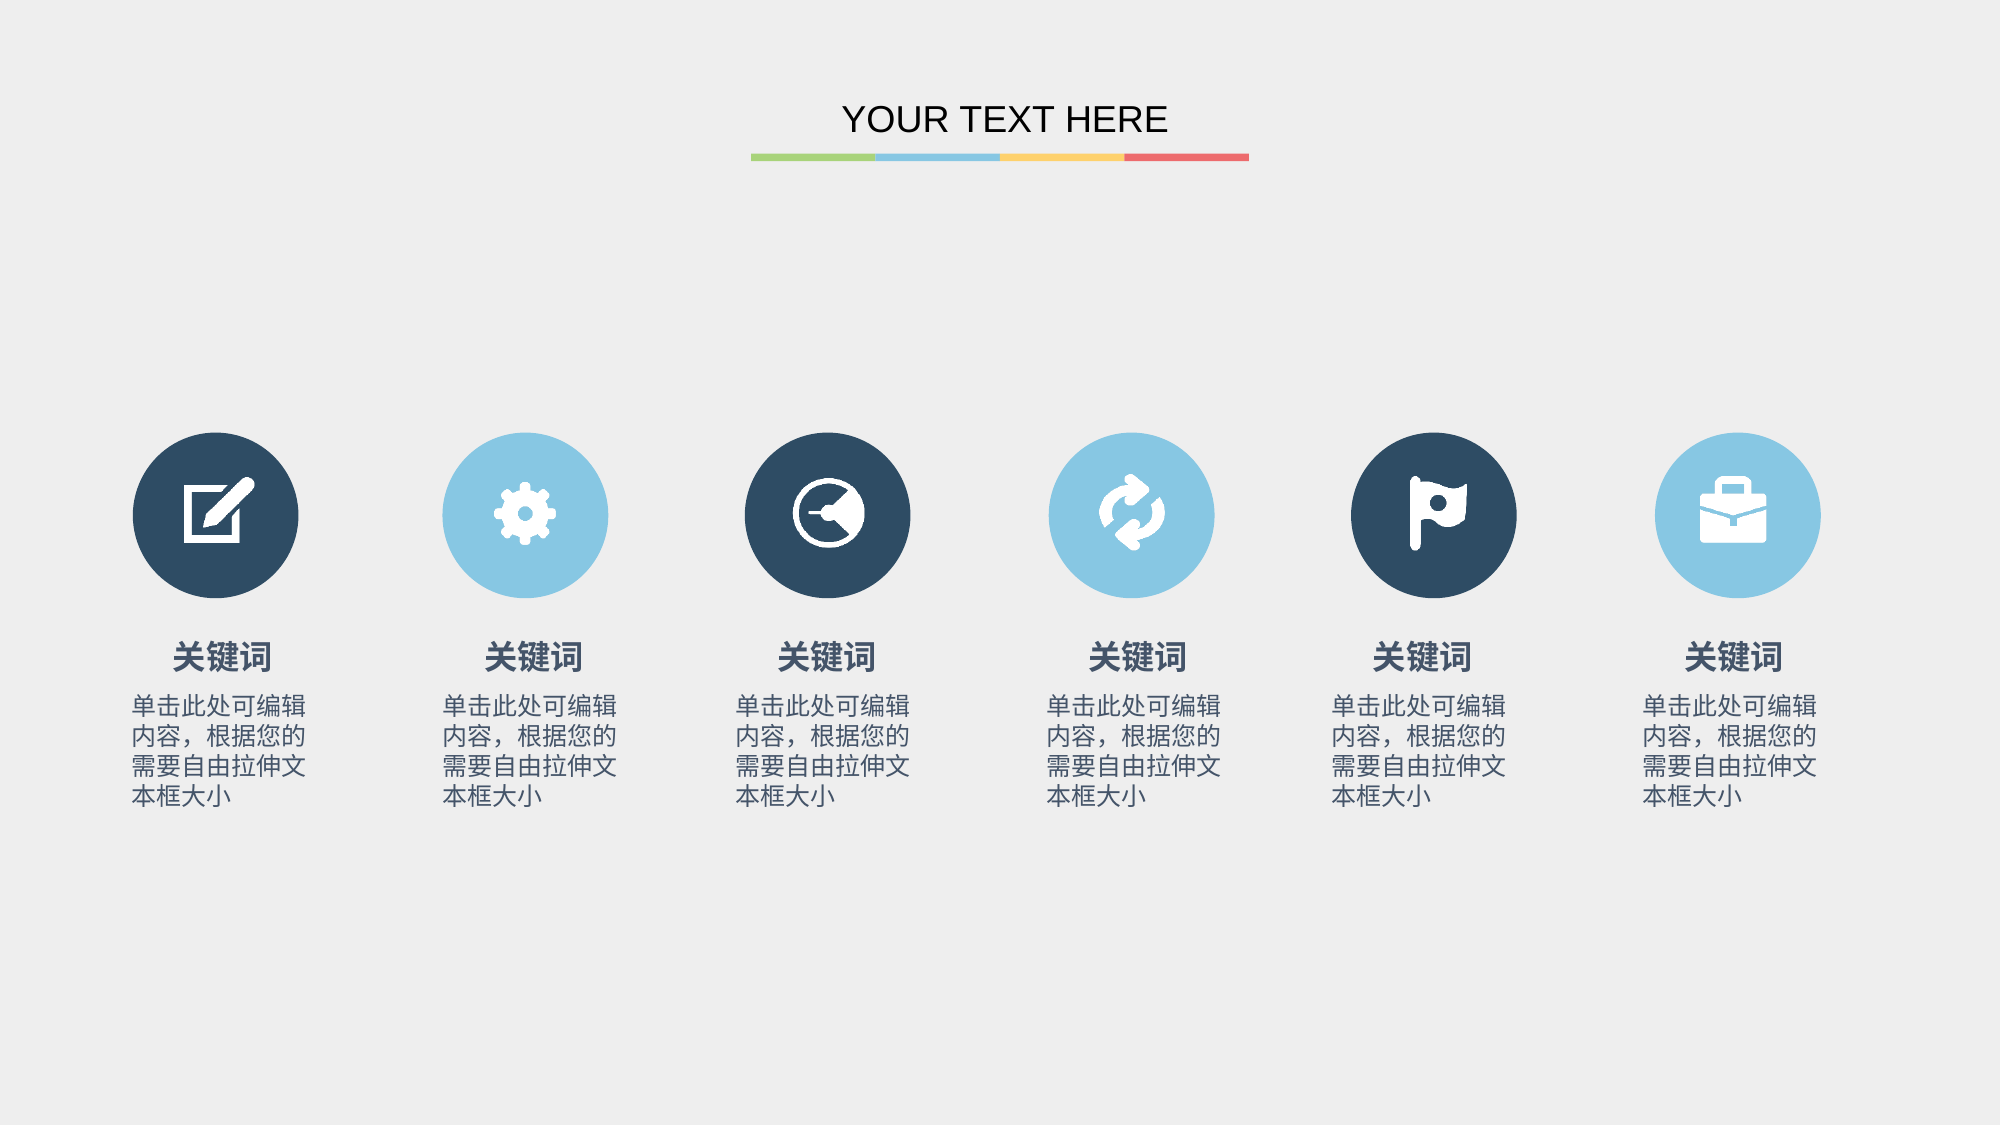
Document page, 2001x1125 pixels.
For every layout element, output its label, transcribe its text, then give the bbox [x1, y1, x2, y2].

text_box 关键词 [153, 636, 292, 677]
text_box 单击此处可编辑内容，根据您的需要自由拉伸文本框大小 [131, 690, 320, 811]
picture [1099, 473, 1165, 552]
text_box 关键词 [1665, 636, 1803, 677]
picture [1699, 475, 1767, 543]
text_box 关键词 [465, 636, 603, 677]
text_box [1654, 432, 1822, 599]
text_box 单击此处可编辑内容，根据您的需要自由拉伸文本框大小 [735, 690, 924, 811]
text_box [744, 432, 911, 599]
text_box [1350, 432, 1518, 599]
picture [792, 477, 865, 548]
text_box 关键词 [1069, 636, 1207, 677]
text_box 关键词 [1353, 636, 1492, 677]
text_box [751, 153, 1249, 162]
text_box 关键词 [758, 636, 896, 677]
text_box 单击此处可编辑内容，根据您的需要自由拉伸文本框大小 [442, 690, 631, 811]
text_box YOUR TEXT HERE [826, 87, 1249, 148]
text_box 单击此处可编辑内容，根据您的需要自由拉伸文本框大小 [1642, 690, 1831, 811]
text_box [132, 432, 299, 599]
text_box [1048, 432, 1216, 599]
text_box 单击此处可编辑内容，根据您的需要自由拉伸文本框大小 [1046, 690, 1235, 811]
picture [1409, 475, 1467, 551]
picture [183, 476, 255, 543]
text_box 单击此处可编辑内容，根据您的需要自由拉伸文本框大小 [1331, 690, 1520, 811]
picture [493, 481, 556, 545]
text_box [441, 432, 609, 599]
